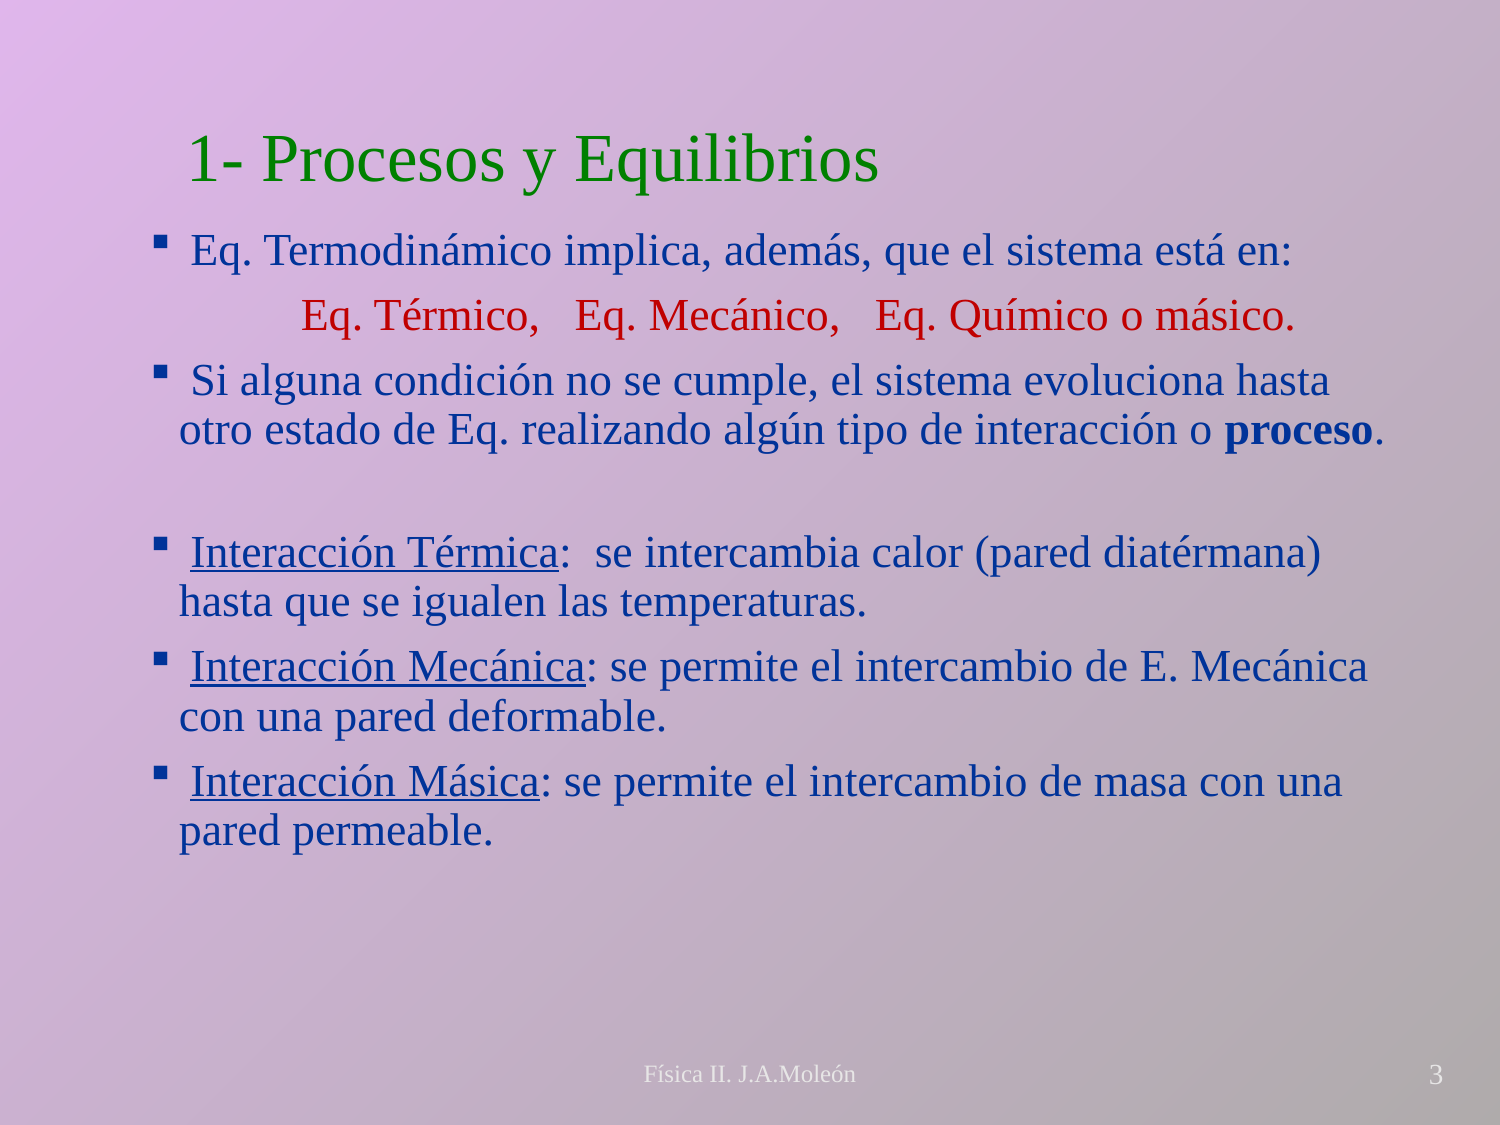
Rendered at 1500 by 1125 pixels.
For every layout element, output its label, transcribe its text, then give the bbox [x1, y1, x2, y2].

list Eq. Termodinámico implica, además, que el sistema está en: Eq. Térmico, Eq. Mecánico, Eq. Químico o másico. Si alguna condición no se cumple, el sistema evoluciona hasta otro estado de Eq. realizando algún tipo de interacción o proceso. Interacción Térmica: se intercambia calor (pared diatérmana) hasta que se igualen las temperaturas. Interacción Mecánica: se permite el intercambio de E. Mecánica con una pared deformable. Interacción Másica: se permite el intercambio de masa con una pared permeable. [135, 218, 1409, 894]
title 1- Procesos y Equilibrios [171, 78, 1447, 241]
slide_number 3 [1121, 1042, 1459, 1103]
footer Física II. J.A.Moleón [496, 1042, 1004, 1103]
